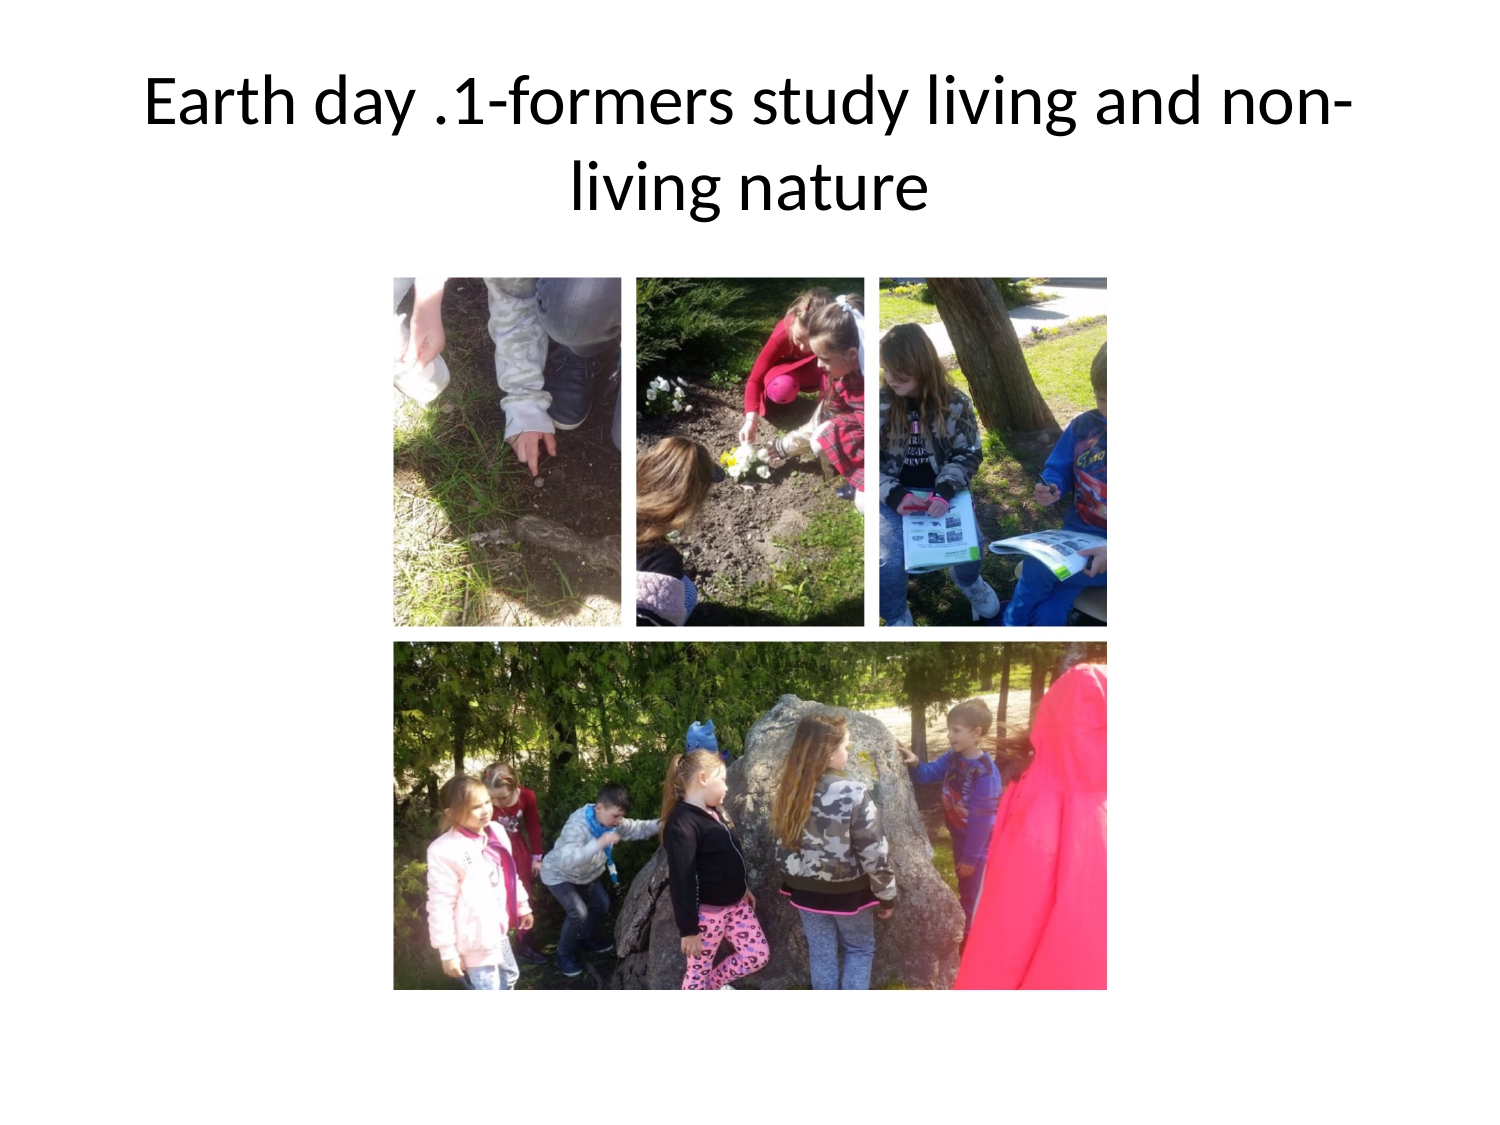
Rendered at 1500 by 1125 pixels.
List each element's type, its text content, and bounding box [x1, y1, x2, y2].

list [378, 262, 1122, 1006]
title Earth day .1-formers study living and non-living nature [75, 45, 1425, 233]
